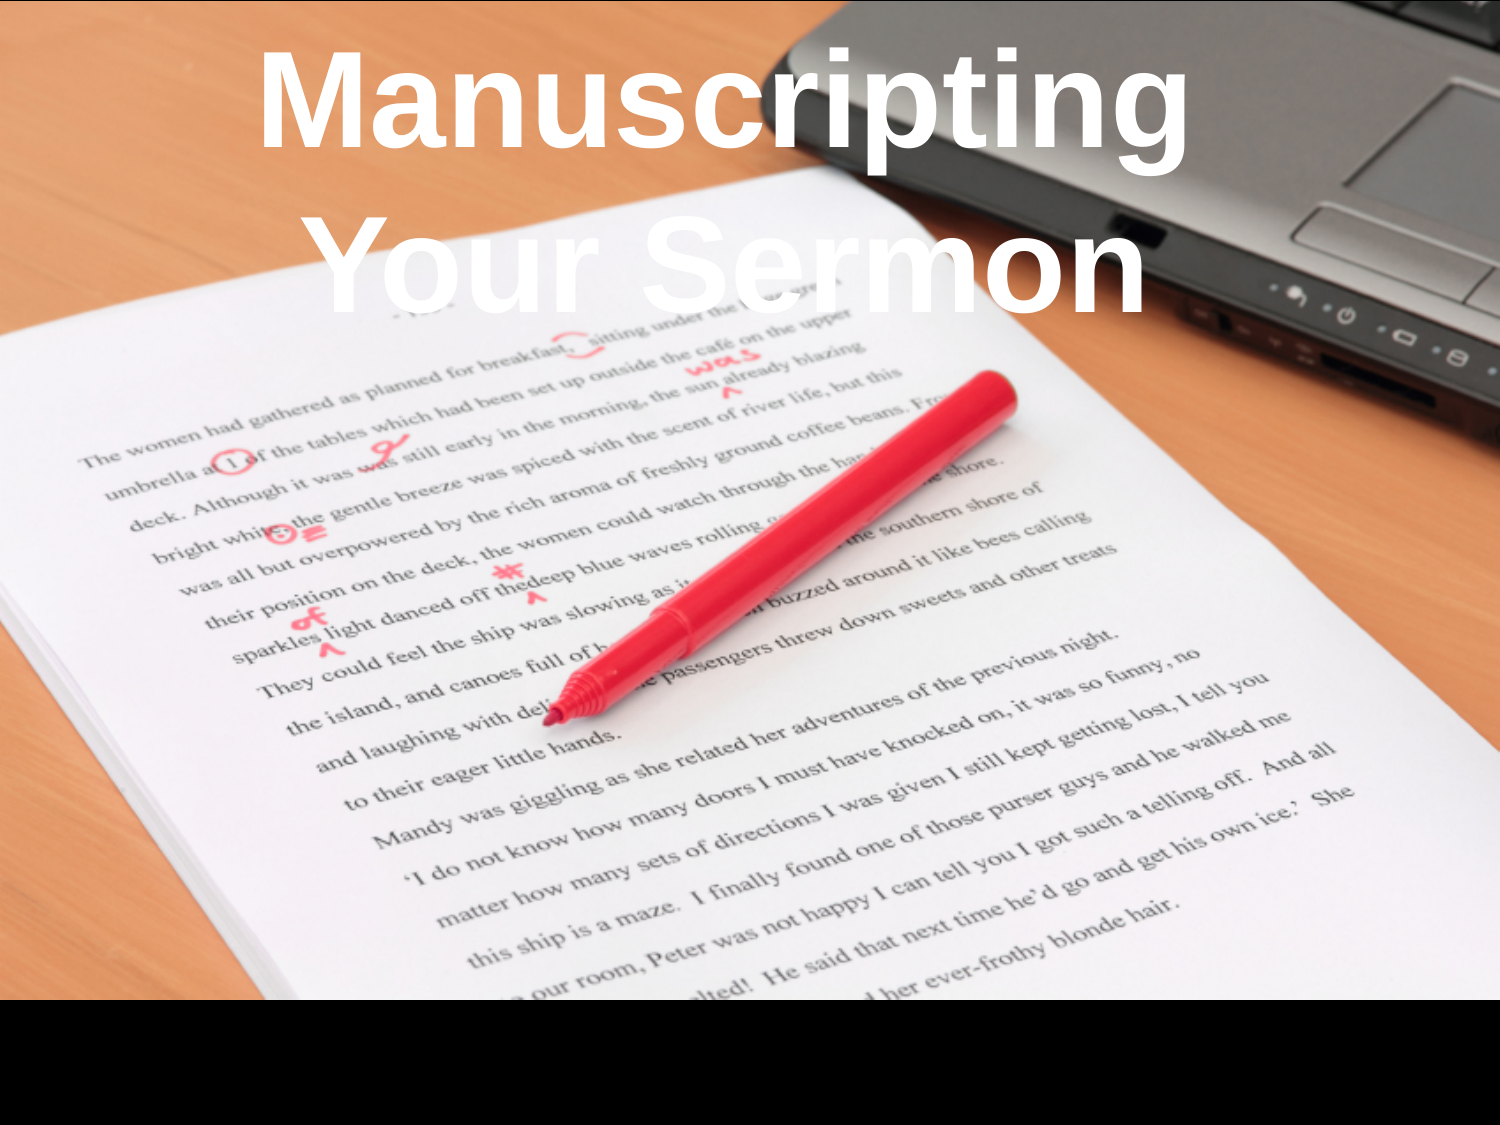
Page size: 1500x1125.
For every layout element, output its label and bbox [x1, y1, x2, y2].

picture [0, 1, 1500, 1000]
